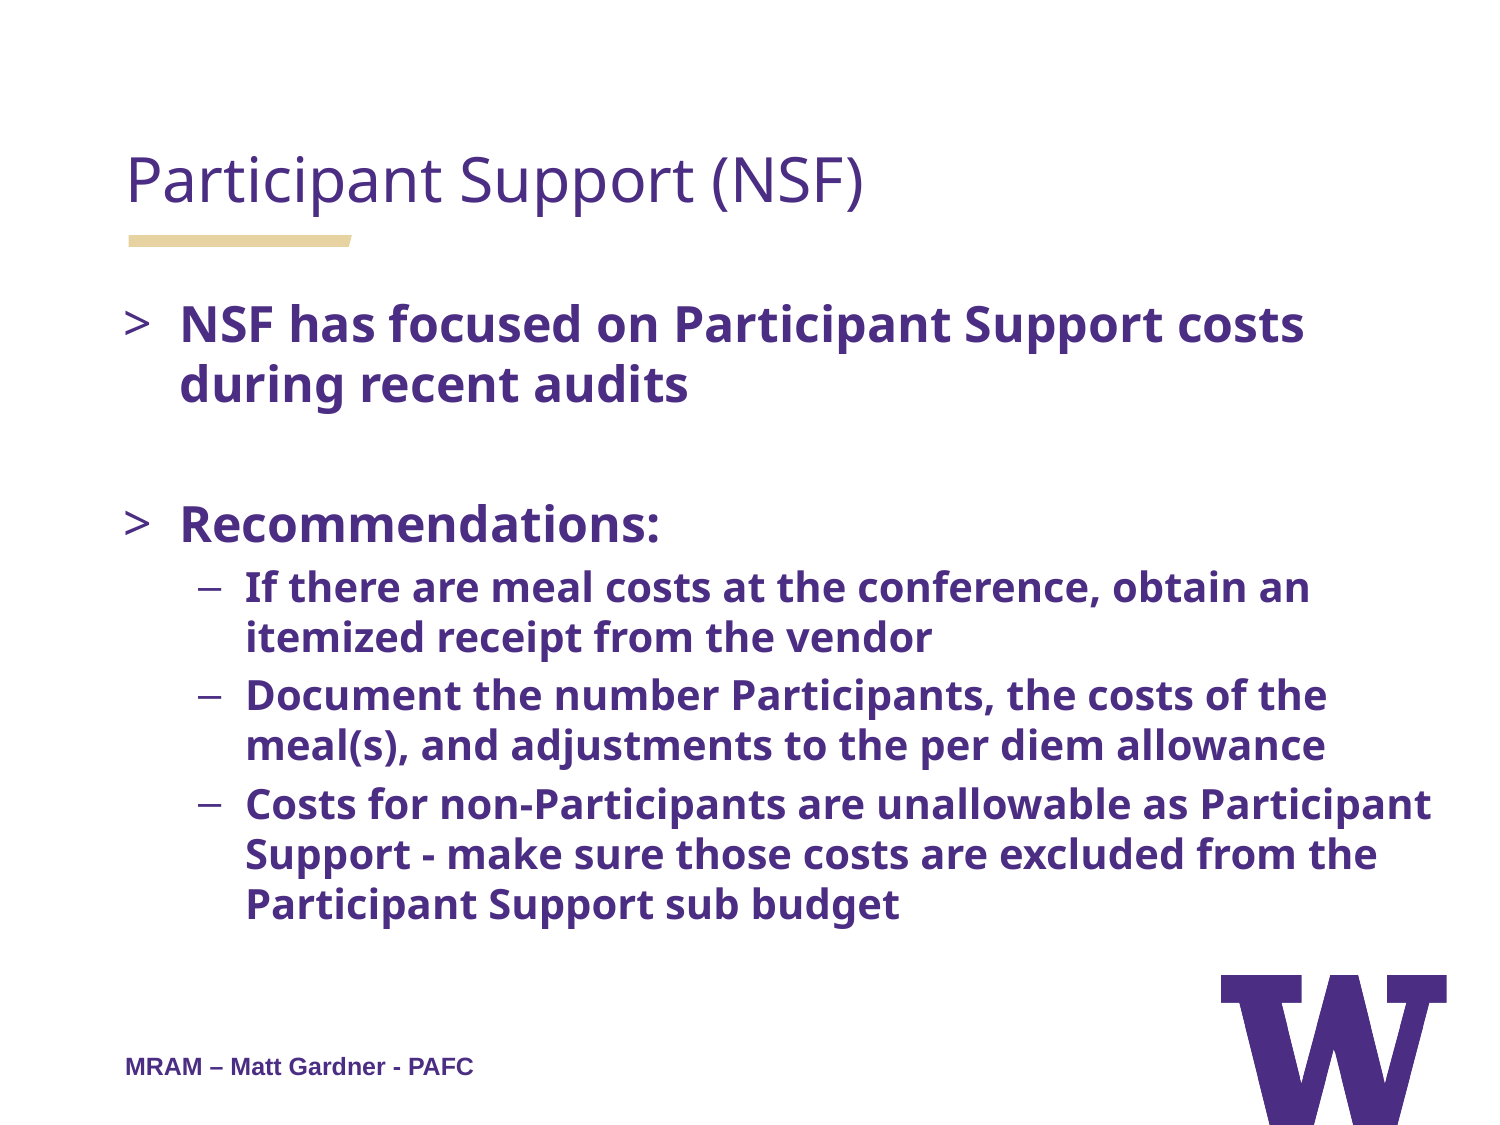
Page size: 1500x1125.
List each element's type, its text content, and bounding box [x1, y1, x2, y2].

picture [128, 235, 352, 247]
text_box MRAM – Matt Gardner - PAFC [110, 1033, 1297, 1088]
list NSF has focused on Participant Support costs during recent audits Recommendations: If there are meal costs at the conference, obtain an itemized receipt from the vendor Document the number Participants, the costs of the meal(s), and adjustments to the per diem allowance Costs for non-Participants are unallowable as Participant Support - make sure those costs are excluded from the Participant Support sub budget [108, 284, 1453, 944]
picture [1221, 975, 1447, 1125]
list Participant Support (NSF) [110, 60, 1453, 224]
